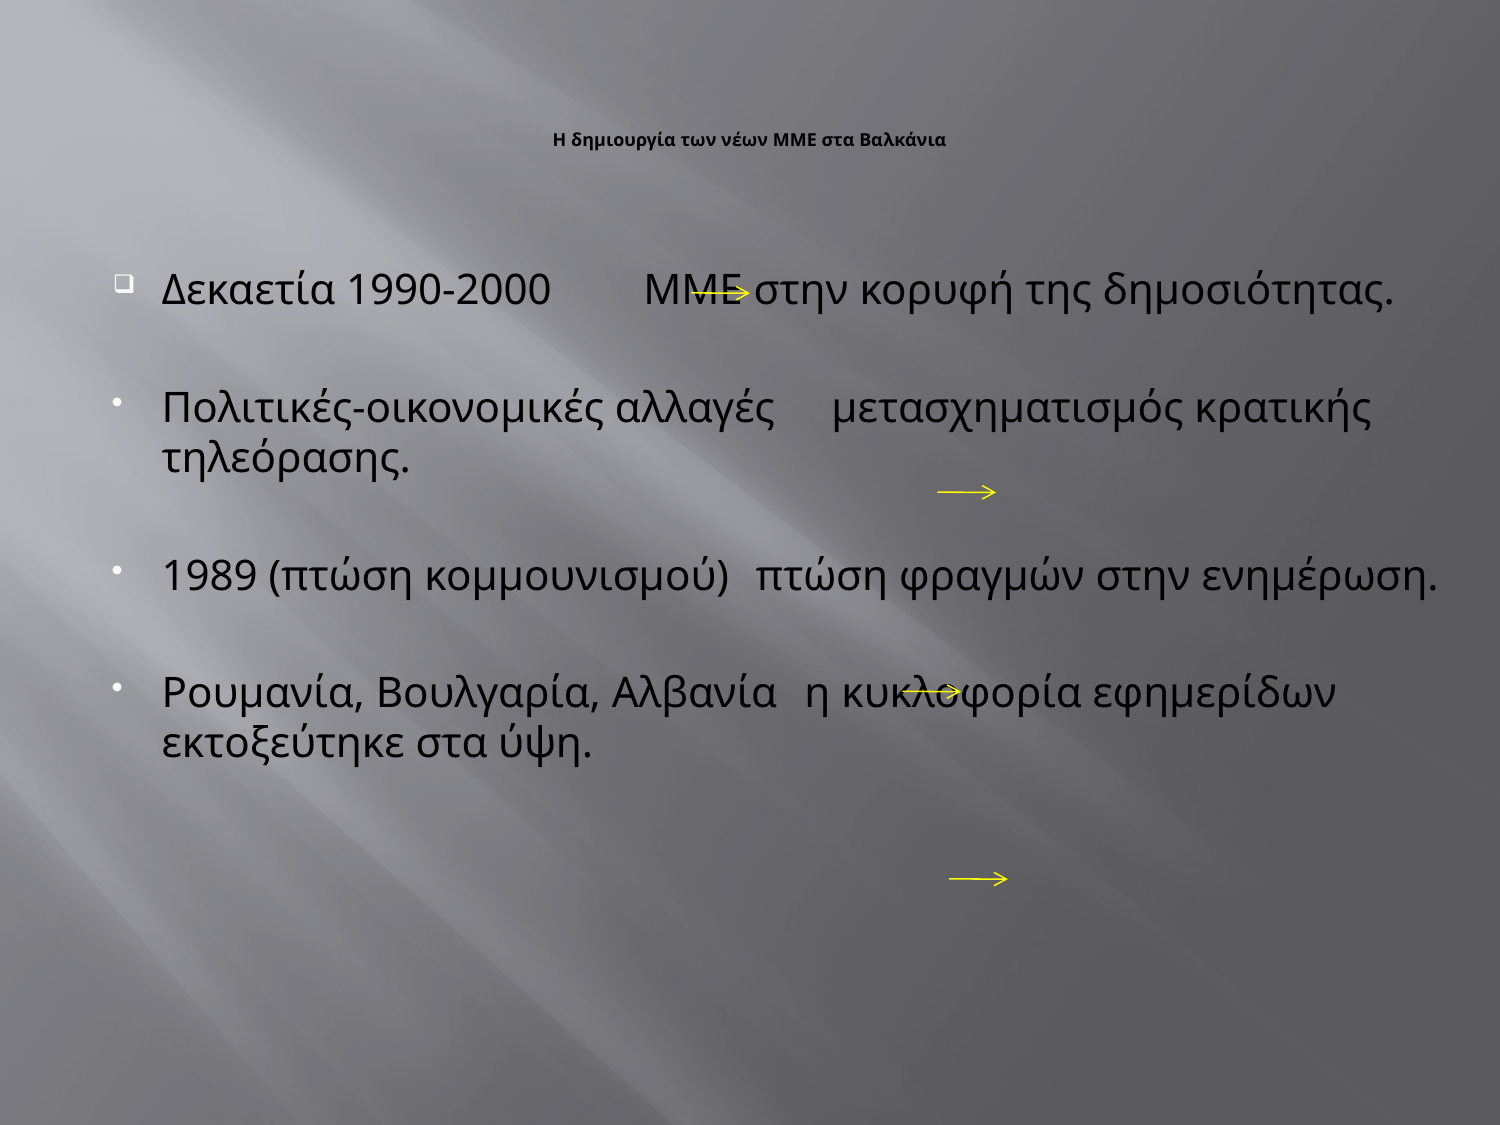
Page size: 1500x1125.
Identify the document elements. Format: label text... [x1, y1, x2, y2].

title Η δημιουργία των νέων ΜΜΕ στα Βαλκάνια [75, 45, 1425, 233]
list Δεκαετία 1990-2000 ΜΜΕ στην κορυφή της δημοσιότητας. Πολιτικές-οικονομικές αλλαγές μετασχηματισμός κρατικής τηλεόρασης. 1989 (πτώση κομμουνισμού) πτώση φραγμών στην ενημέρωση. Ρουμανία, Βουλγαρία, Αλβανία η κυκλοφορία εφημερίδων εκτοξεύτηκε στα ύψη. [82, 234, 1465, 1035]
